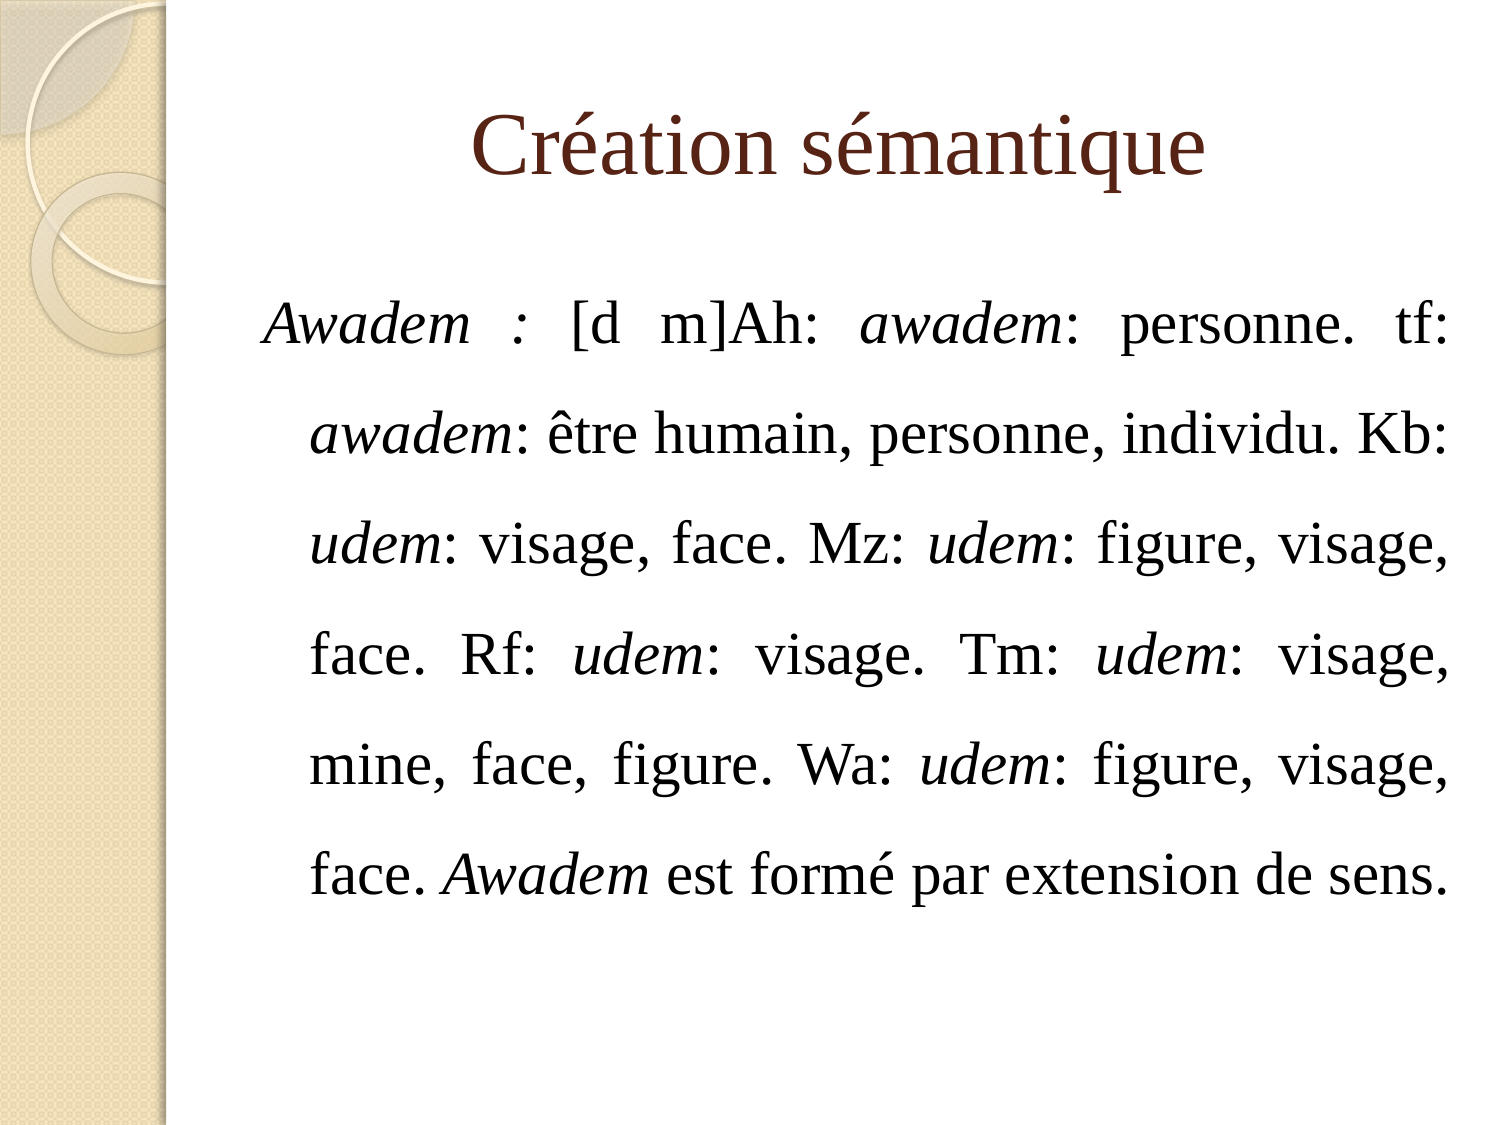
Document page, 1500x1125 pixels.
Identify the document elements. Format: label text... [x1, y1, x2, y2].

title Création sémantique [235, 45, 1466, 233]
list Awadem : [d m]Ah: awadem: personne. tf: awadem: être humain, personne, individu. Kb: udem: visage, face. Mz: udem: figure, visage, face. Rf: udem: visage. Tm: udem: visage, mine, face, figure. Wa: udem: figure, visage, face. Awadem est formé par extension de sens. [235, 237, 1466, 1025]
